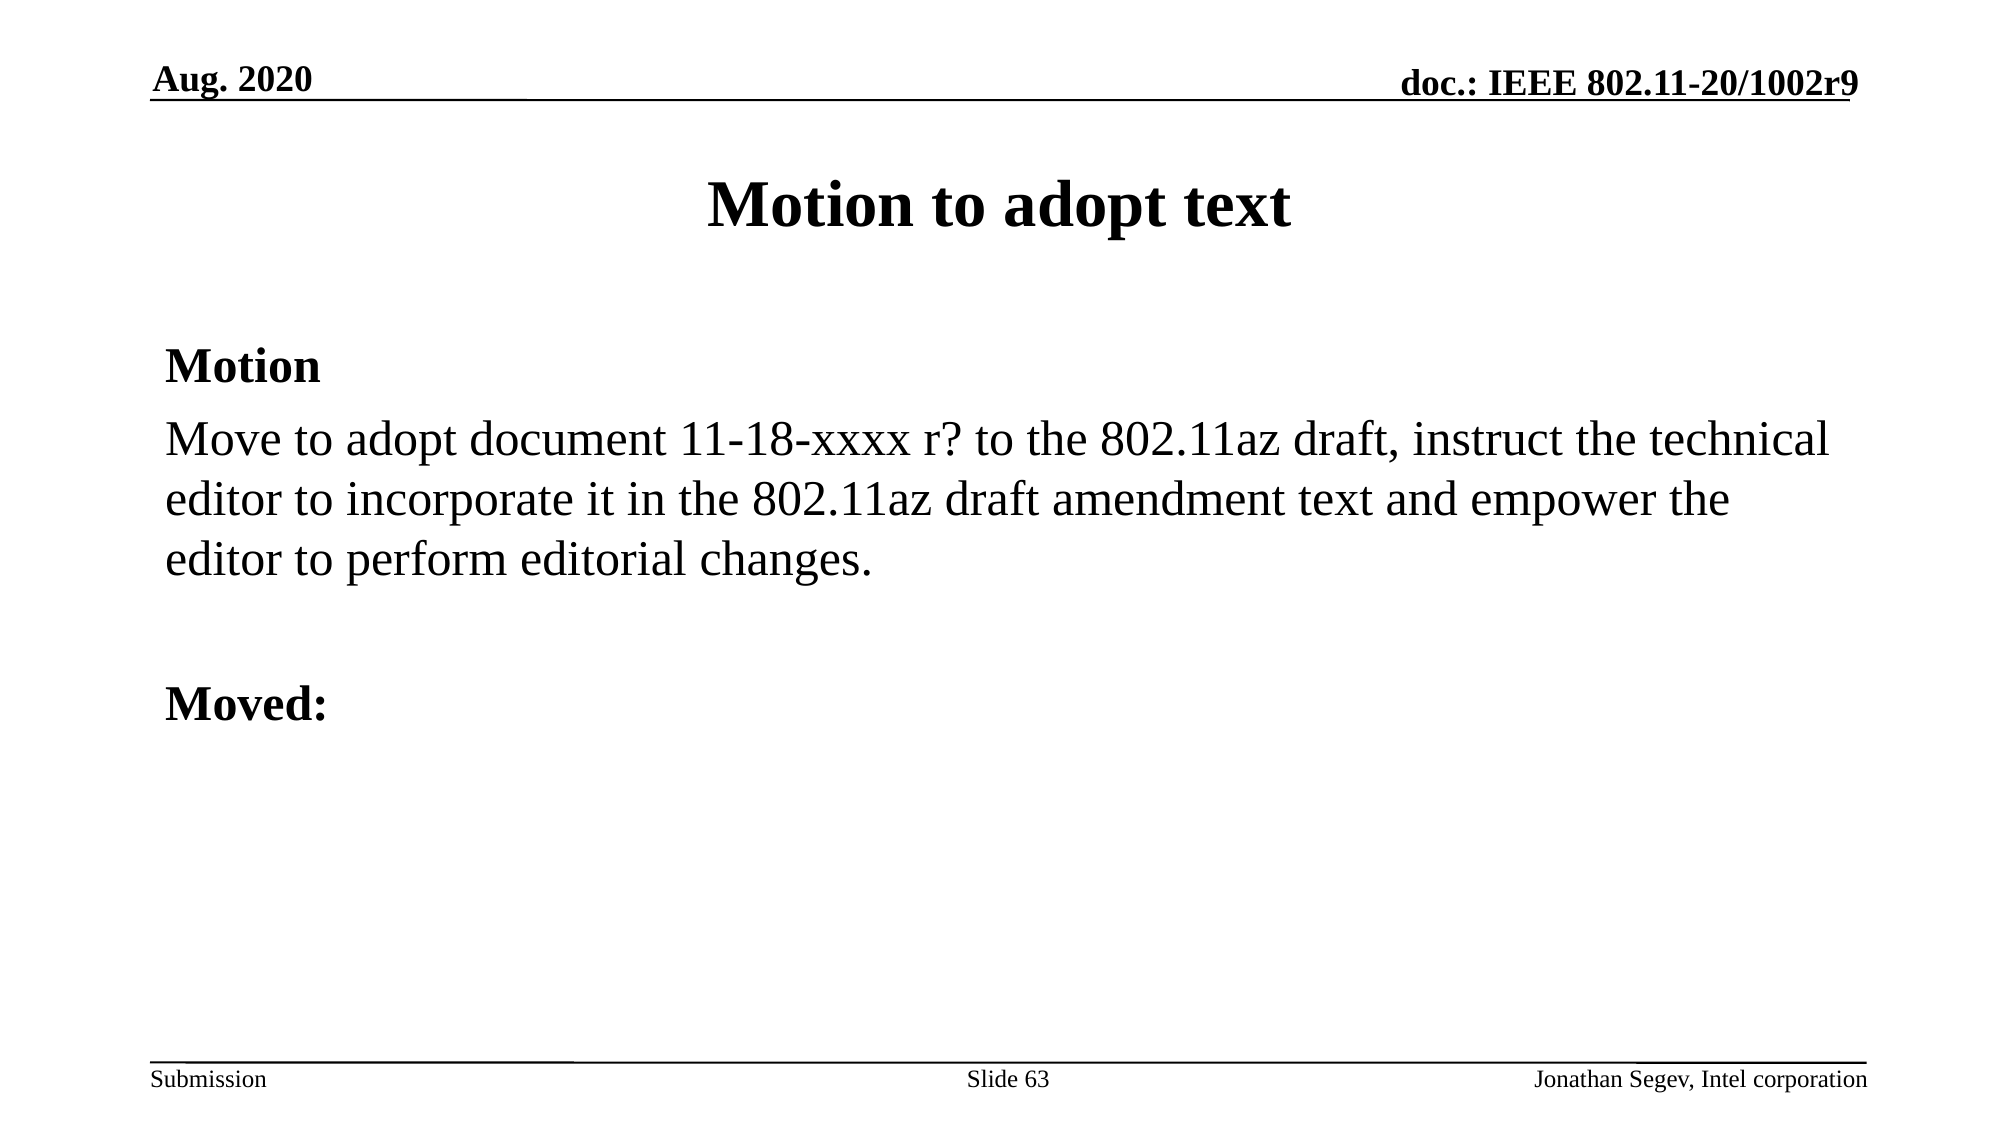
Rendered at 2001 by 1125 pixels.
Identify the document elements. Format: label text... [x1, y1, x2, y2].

slide_number Slide 63 [950, 1061, 1067, 1123]
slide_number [152, 54, 563, 100]
title Motion to adopt text [149, 112, 1850, 288]
footer Jonathan Segev, Intel corporation [1171, 1061, 1869, 1093]
list Motion Move to adopt document 11-18-xxxx r? to the 802.11az draft, instruct the technical editor to incorporate it in the 802.11az draft amendment text and empower the editor to perform editorial changes. Moved: [149, 324, 1850, 1000]
